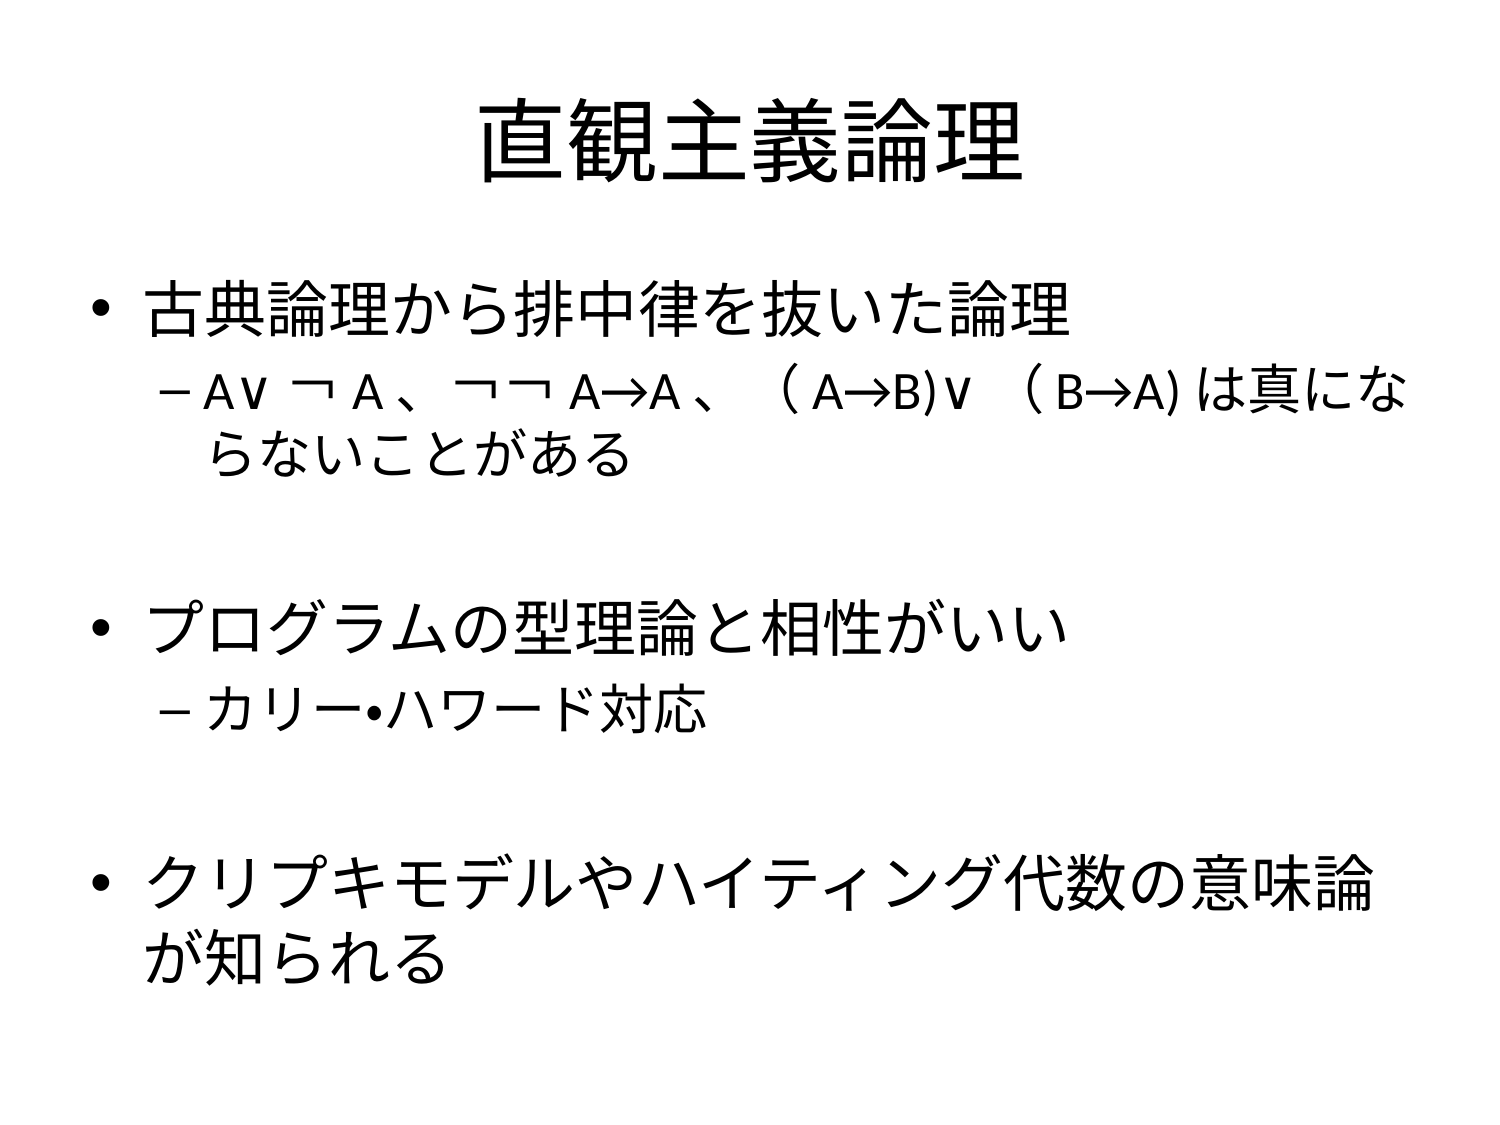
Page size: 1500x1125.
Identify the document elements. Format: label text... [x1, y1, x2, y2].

title 直観主義論理 [75, 45, 1425, 233]
list 古典論理から排中律を抜いた論理 A∨￢A、￢￢A→A、（A→B)∨（B→A)は真にならないことがある プログラムの型理論と相性がいい カリー・ハワード対応 クリプキモデルやハイティング代数の意味論が知られる [75, 262, 1425, 1005]
